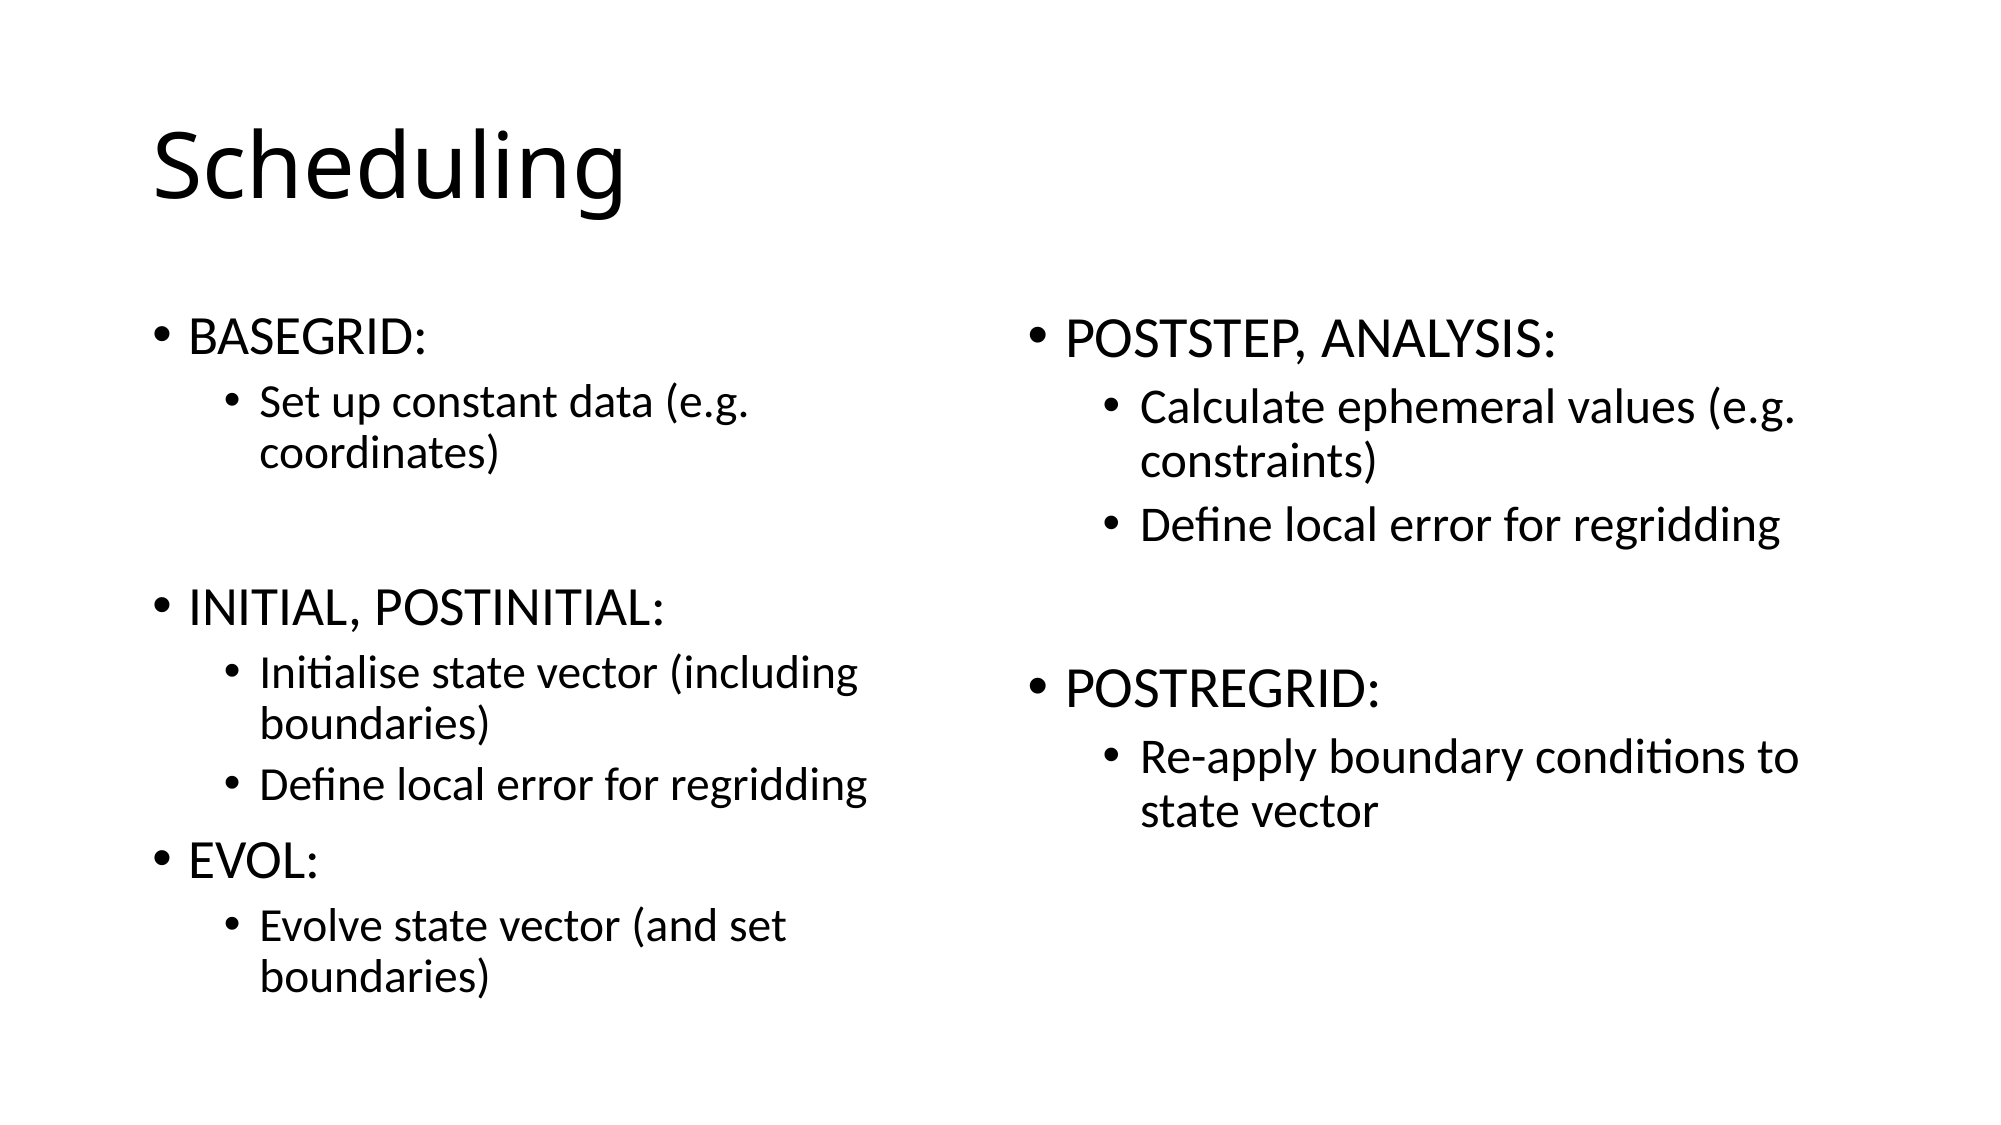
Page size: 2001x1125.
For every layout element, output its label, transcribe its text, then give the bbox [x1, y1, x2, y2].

title Scheduling [137, 59, 1863, 278]
list POSTSTEP, ANALYSIS: Calculate ephemeral values (e.g. constraints) Define local error for regridding POSTREGRID: Re-apply boundary conditions to state vector [1012, 299, 1863, 1014]
list BASEGRID: Set up constant data (e.g. coordinates) INITIAL, POSTINITIAL: Initialise state vector (including boundaries) Define local error for regridding EVOL: Evolve state vector (and set boundaries) [137, 299, 988, 1014]
